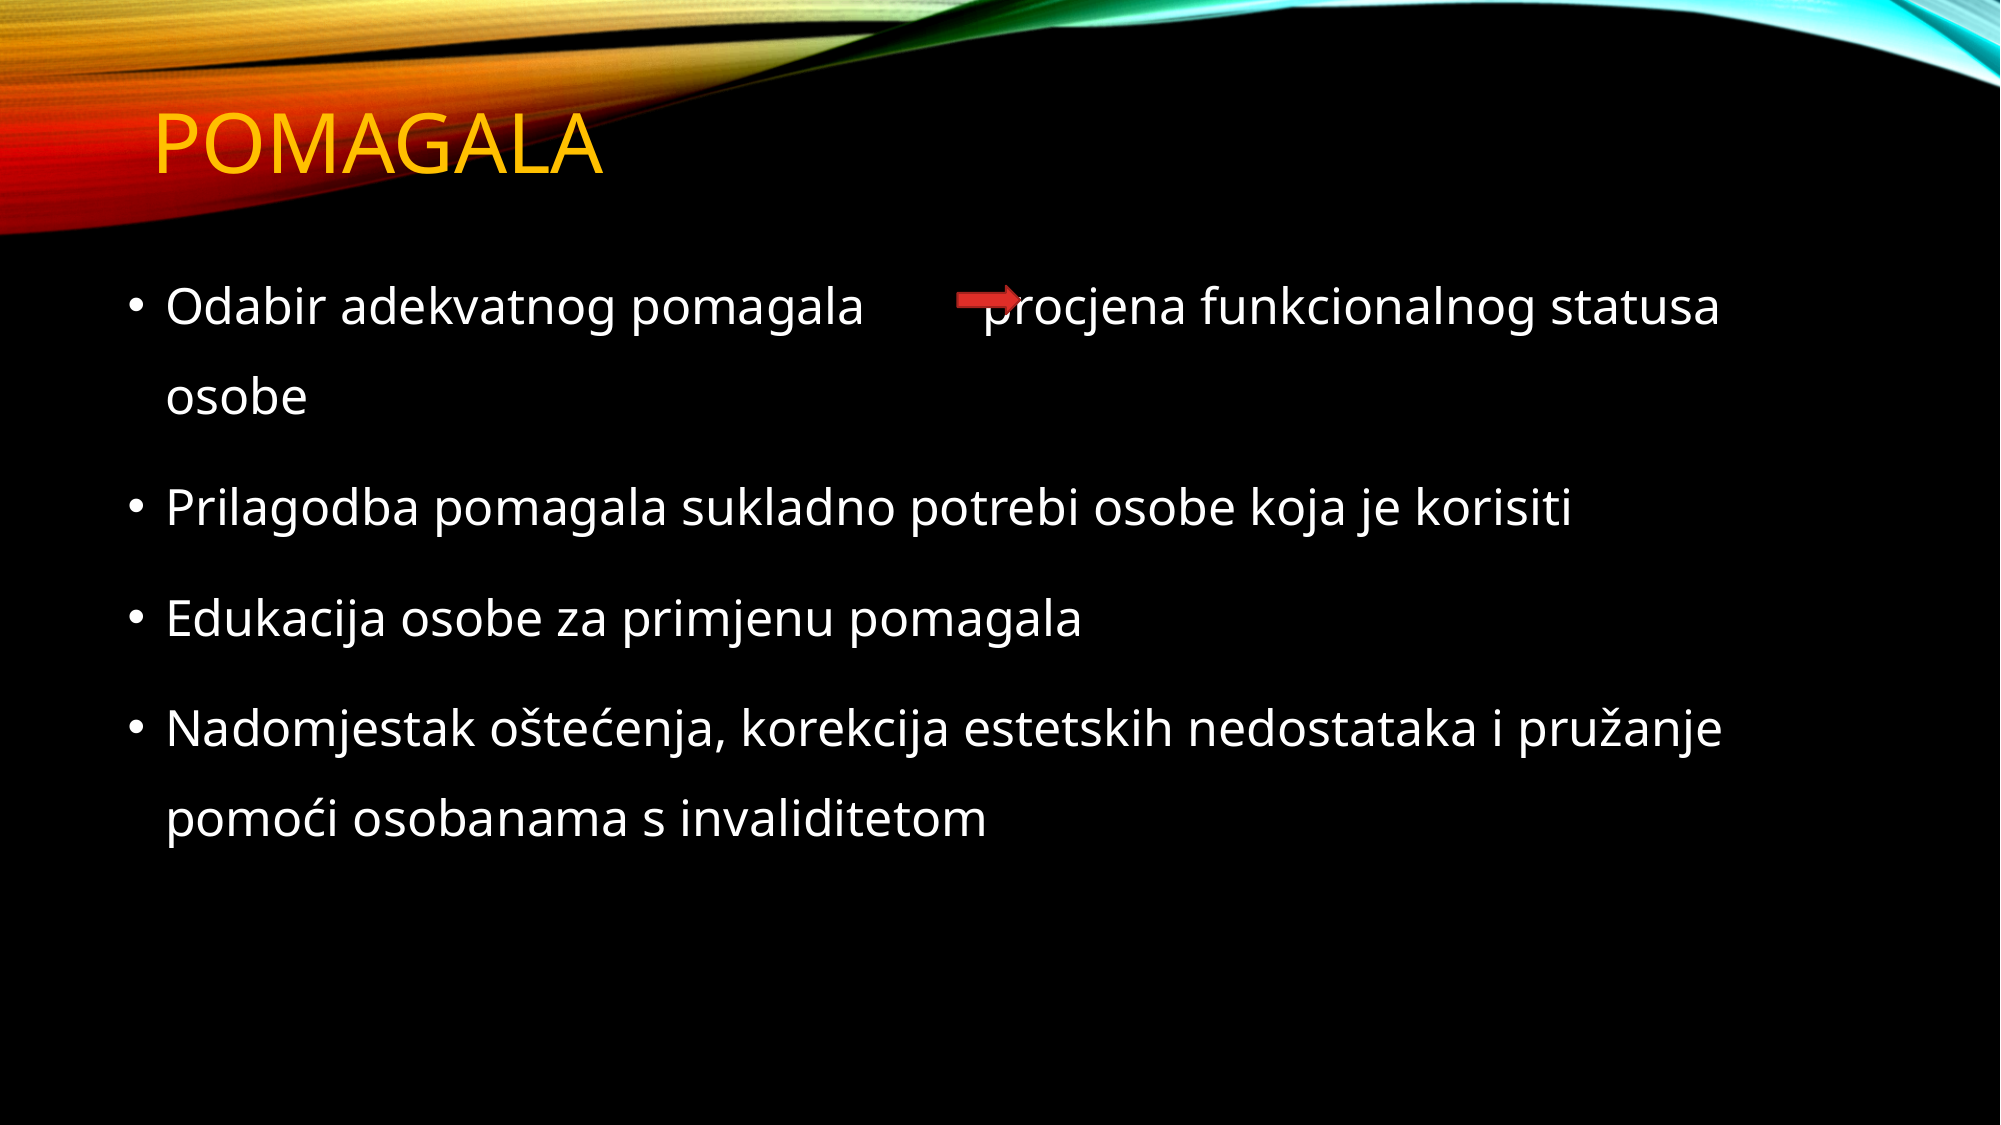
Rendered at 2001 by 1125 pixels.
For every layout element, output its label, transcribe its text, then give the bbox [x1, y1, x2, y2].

title POMAGALA [136, 63, 761, 230]
text_box [956, 284, 1021, 316]
picture [0, 0, 2000, 237]
list Odabir adekvatnog pomagala procjena funkcionalnog statusa osobe Prilagodba pomagala sukladno potrebi osobe koja je korisiti Edukacija osobe za primjenu pomagala Nadomjestak oštećenja, korekcija estetskih nedostataka i pružanje pomoći osobanama s invaliditetom [112, 236, 1888, 861]
